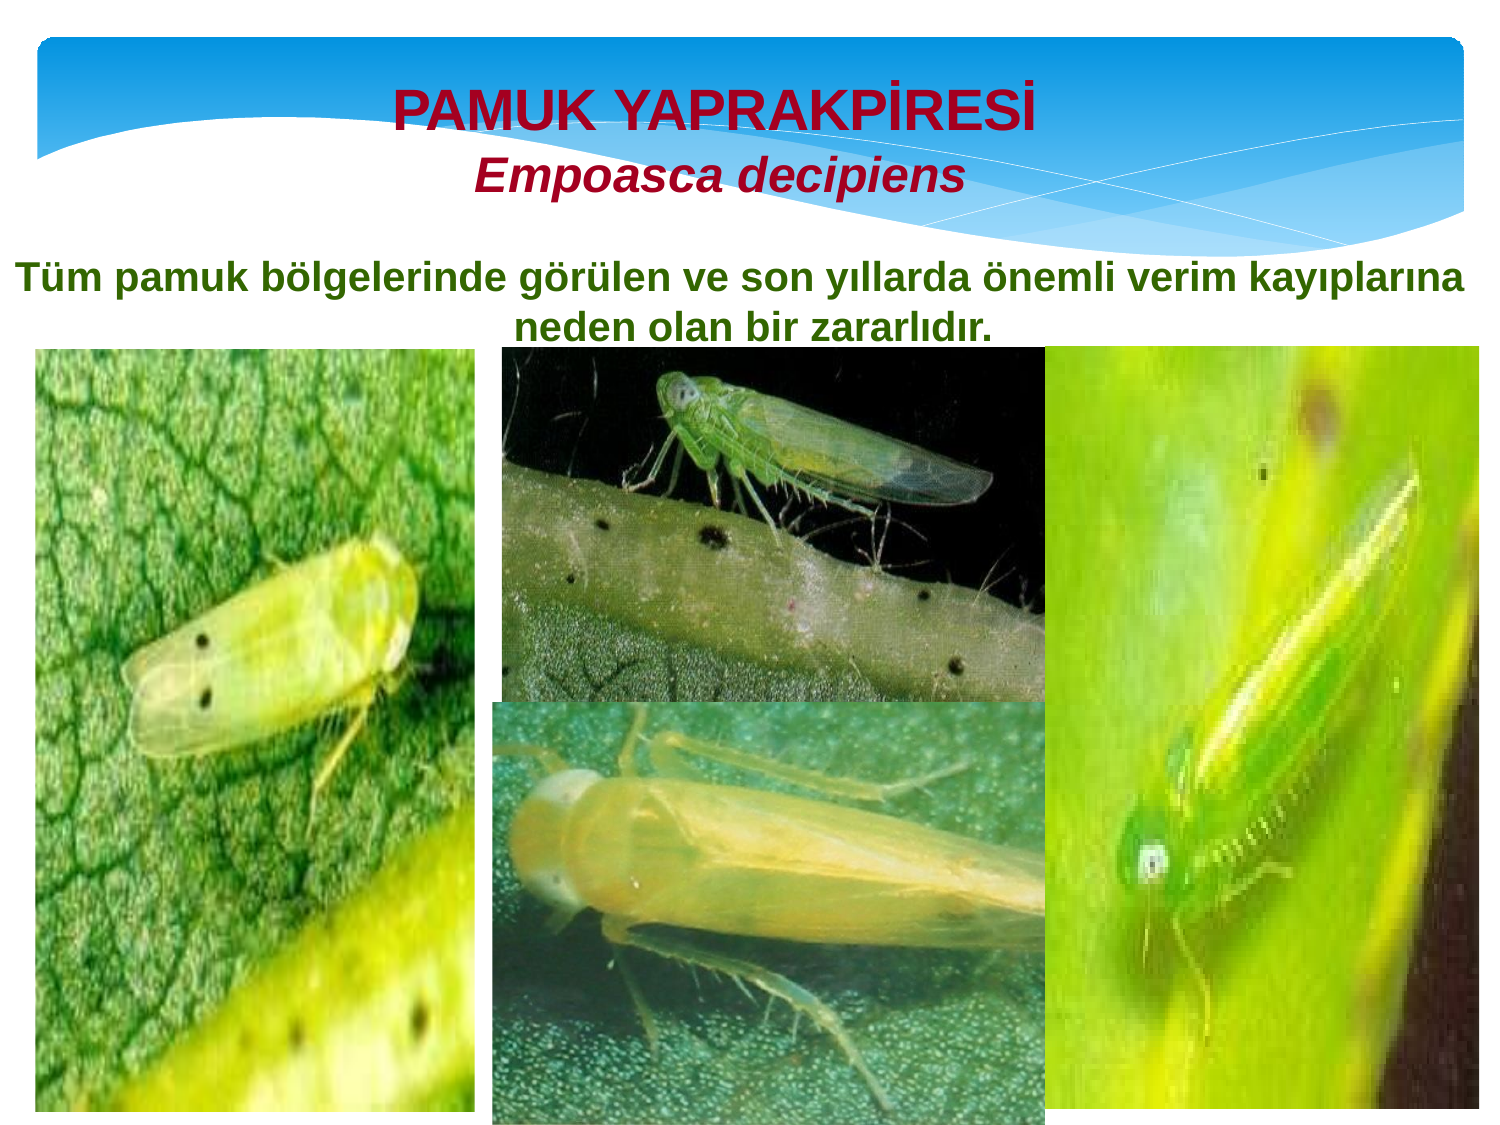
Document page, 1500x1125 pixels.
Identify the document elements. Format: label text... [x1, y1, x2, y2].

title PAMUK YAPRAKPİRESİ [390, 70, 1051, 140]
picture [1456, 37, 1464, 46]
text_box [492, 346, 1480, 1125]
picture [37, 37, 46, 46]
text_box [35, 349, 475, 1112]
text_box Empoasca decipiens Tüm pamuk bölgelerinde görülen ve son yıllarda önemli verim kayıplarına neden olan bir zararlıdır. [12, 140, 1472, 350]
picture [37, 66, 1464, 140]
